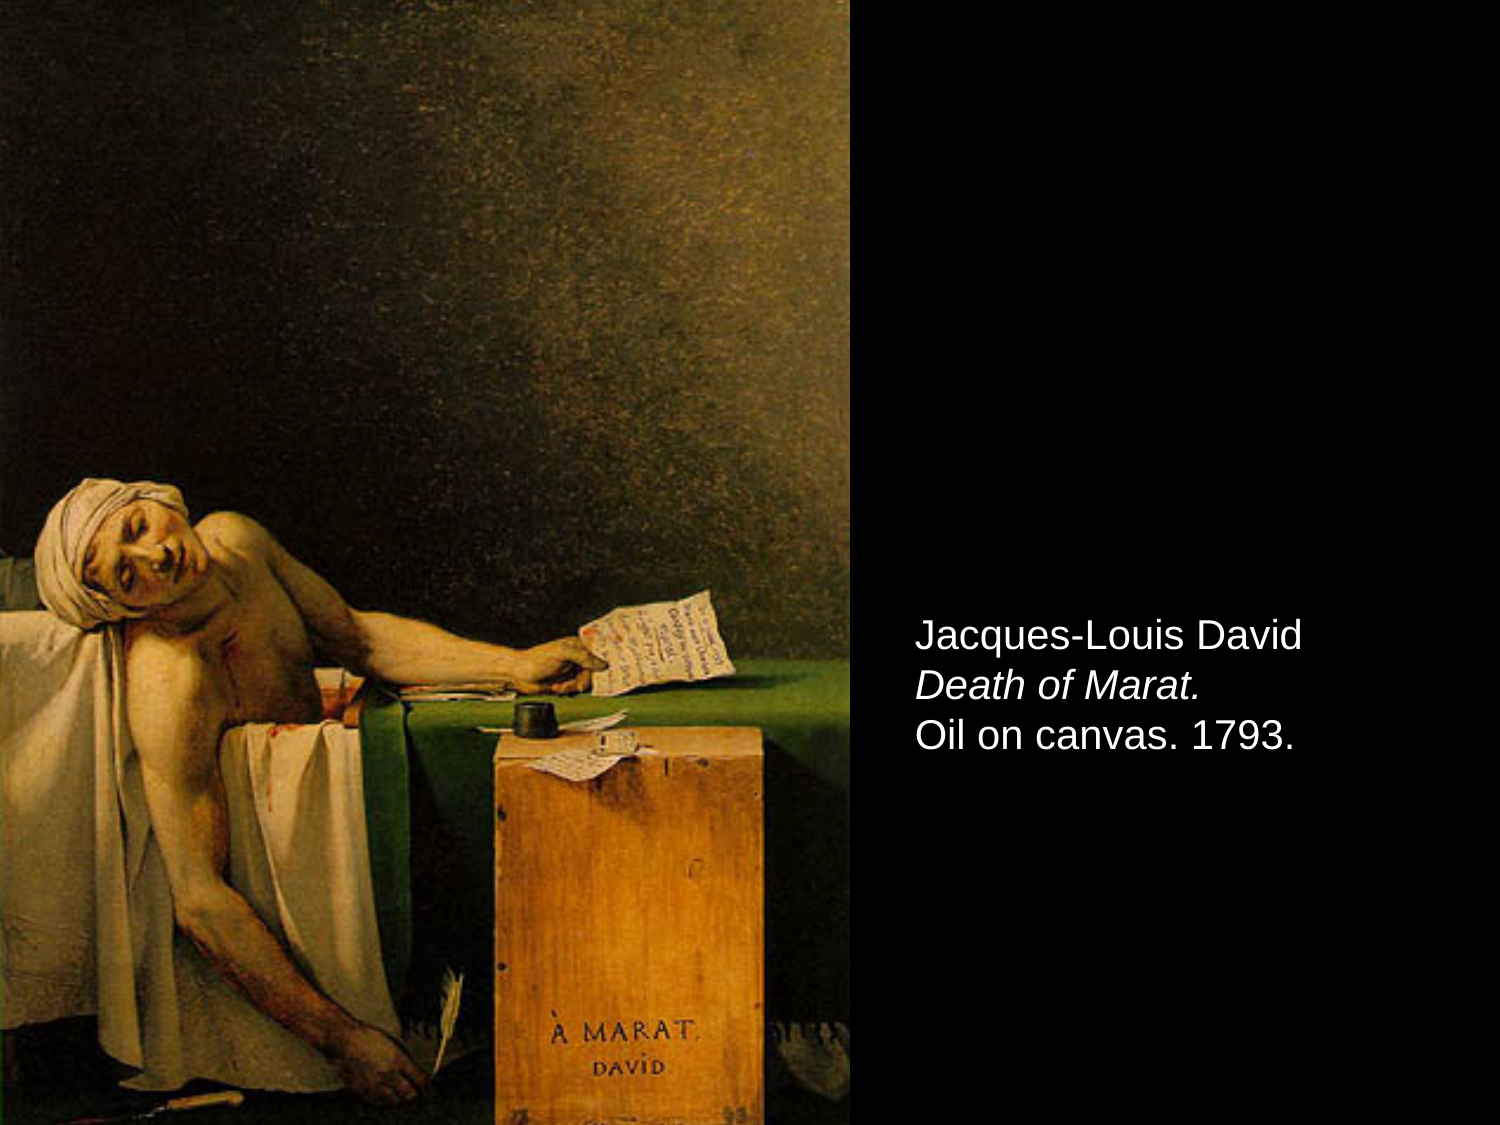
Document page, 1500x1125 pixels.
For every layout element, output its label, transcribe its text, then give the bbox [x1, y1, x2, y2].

text_box Jacques-Louis David Death of Marat. Oil on canvas. 1793. [899, 600, 1338, 765]
picture [0, 0, 851, 1125]
